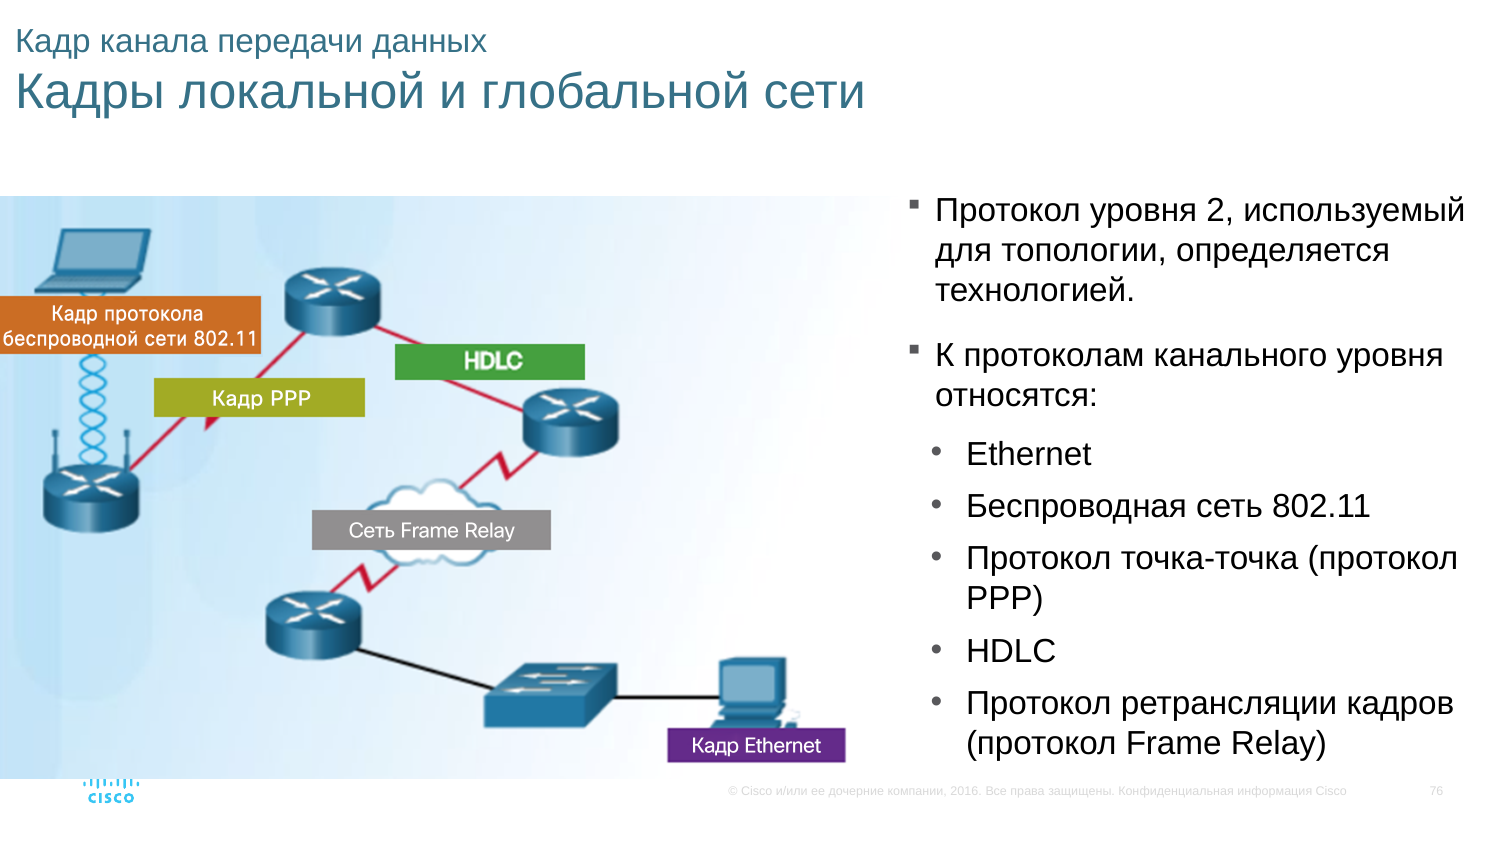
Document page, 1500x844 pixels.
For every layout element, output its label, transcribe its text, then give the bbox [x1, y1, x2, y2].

picture [0, 195, 901, 780]
title Кадр канала передачи данных Кадры локальной и глобальной сети [0, 6, 1500, 131]
list Протокол уровня 2, используемый для топологии, определяется технологией. К протоколам канального уровня относятся: Ethernet Беспроводная сеть 802.11 Протокол точка-точка (протокол PPP) HDLC Протокол ретрансляции кадров (протокол Frame Relay) [892, 180, 1500, 680]
